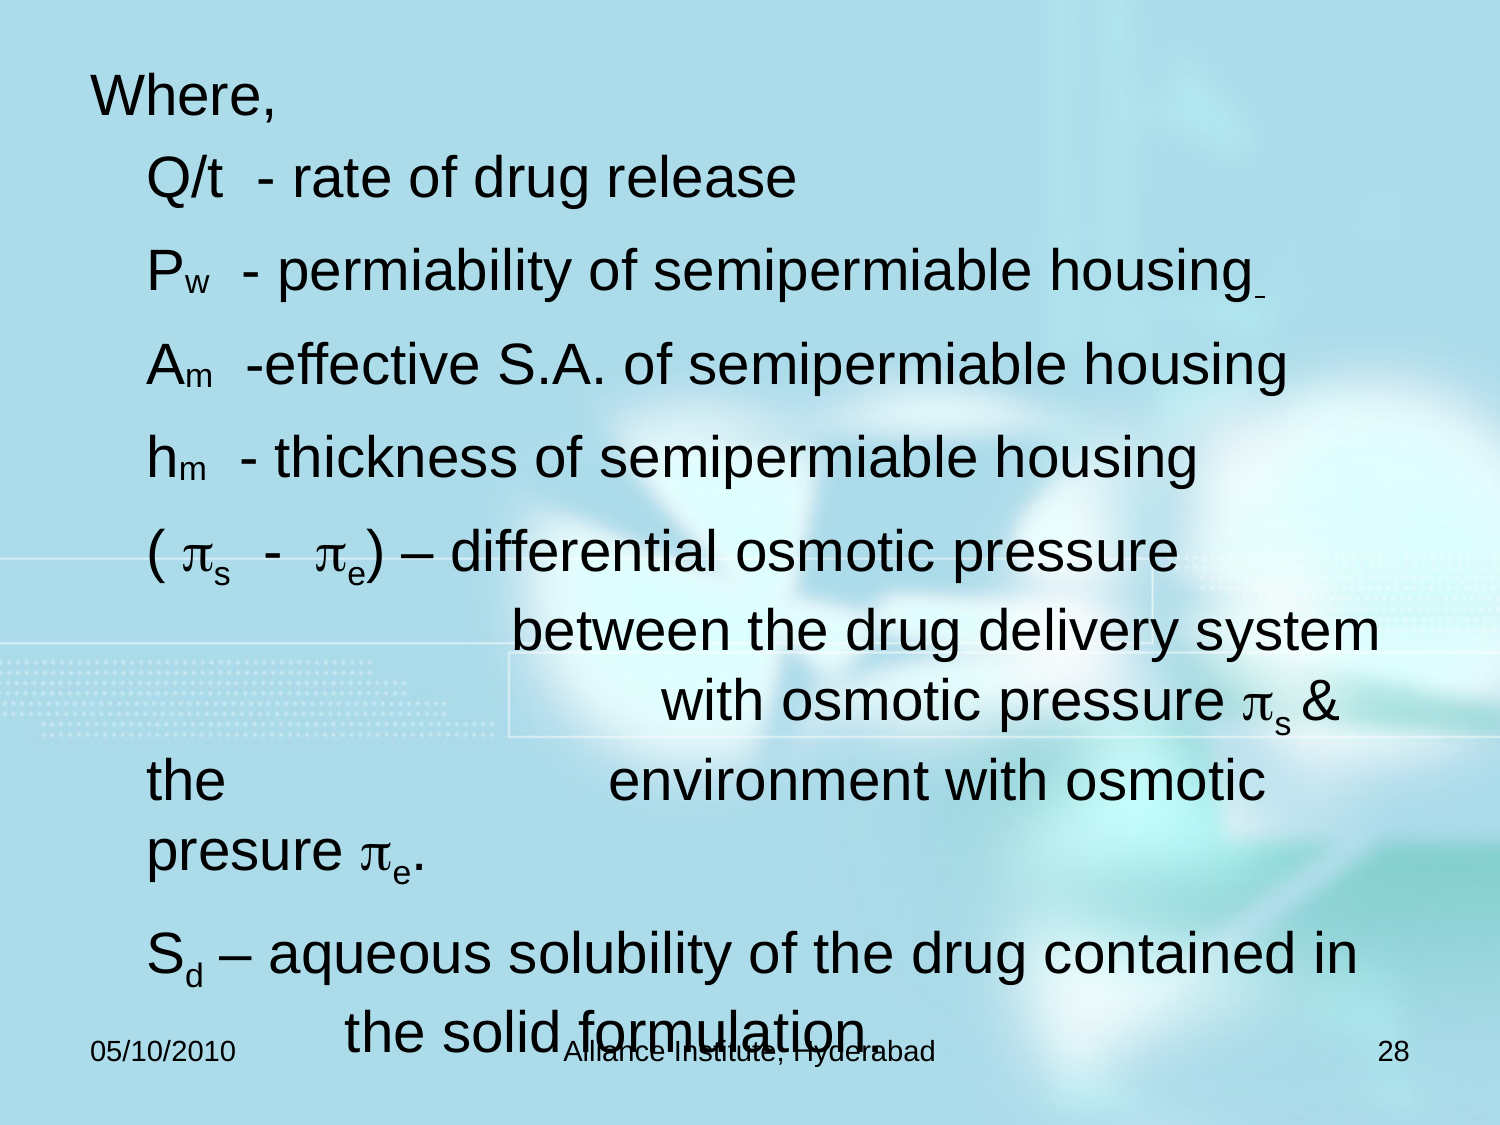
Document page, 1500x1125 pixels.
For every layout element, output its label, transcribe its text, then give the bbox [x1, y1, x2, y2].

slide_number 28 [1074, 1024, 1426, 1103]
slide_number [74, 1024, 426, 1103]
list Where, Q/t - rate of drug release Pw - permiability of semipermiable housing Am -effective S.A. of semipermiable housing hm - thickness of semipermiable housing ( ps - pe) – differential osmotic pressure between the drug delivery system with osmotic pressure ps & the environment with osmotic presure pe. Sd – aqueous solubility of the drug contained in the solid formulation. [75, 50, 1425, 1005]
footer Alliance Institute, Hyderabad [512, 1024, 988, 1103]
picture [0, 0, 1500, 1125]
